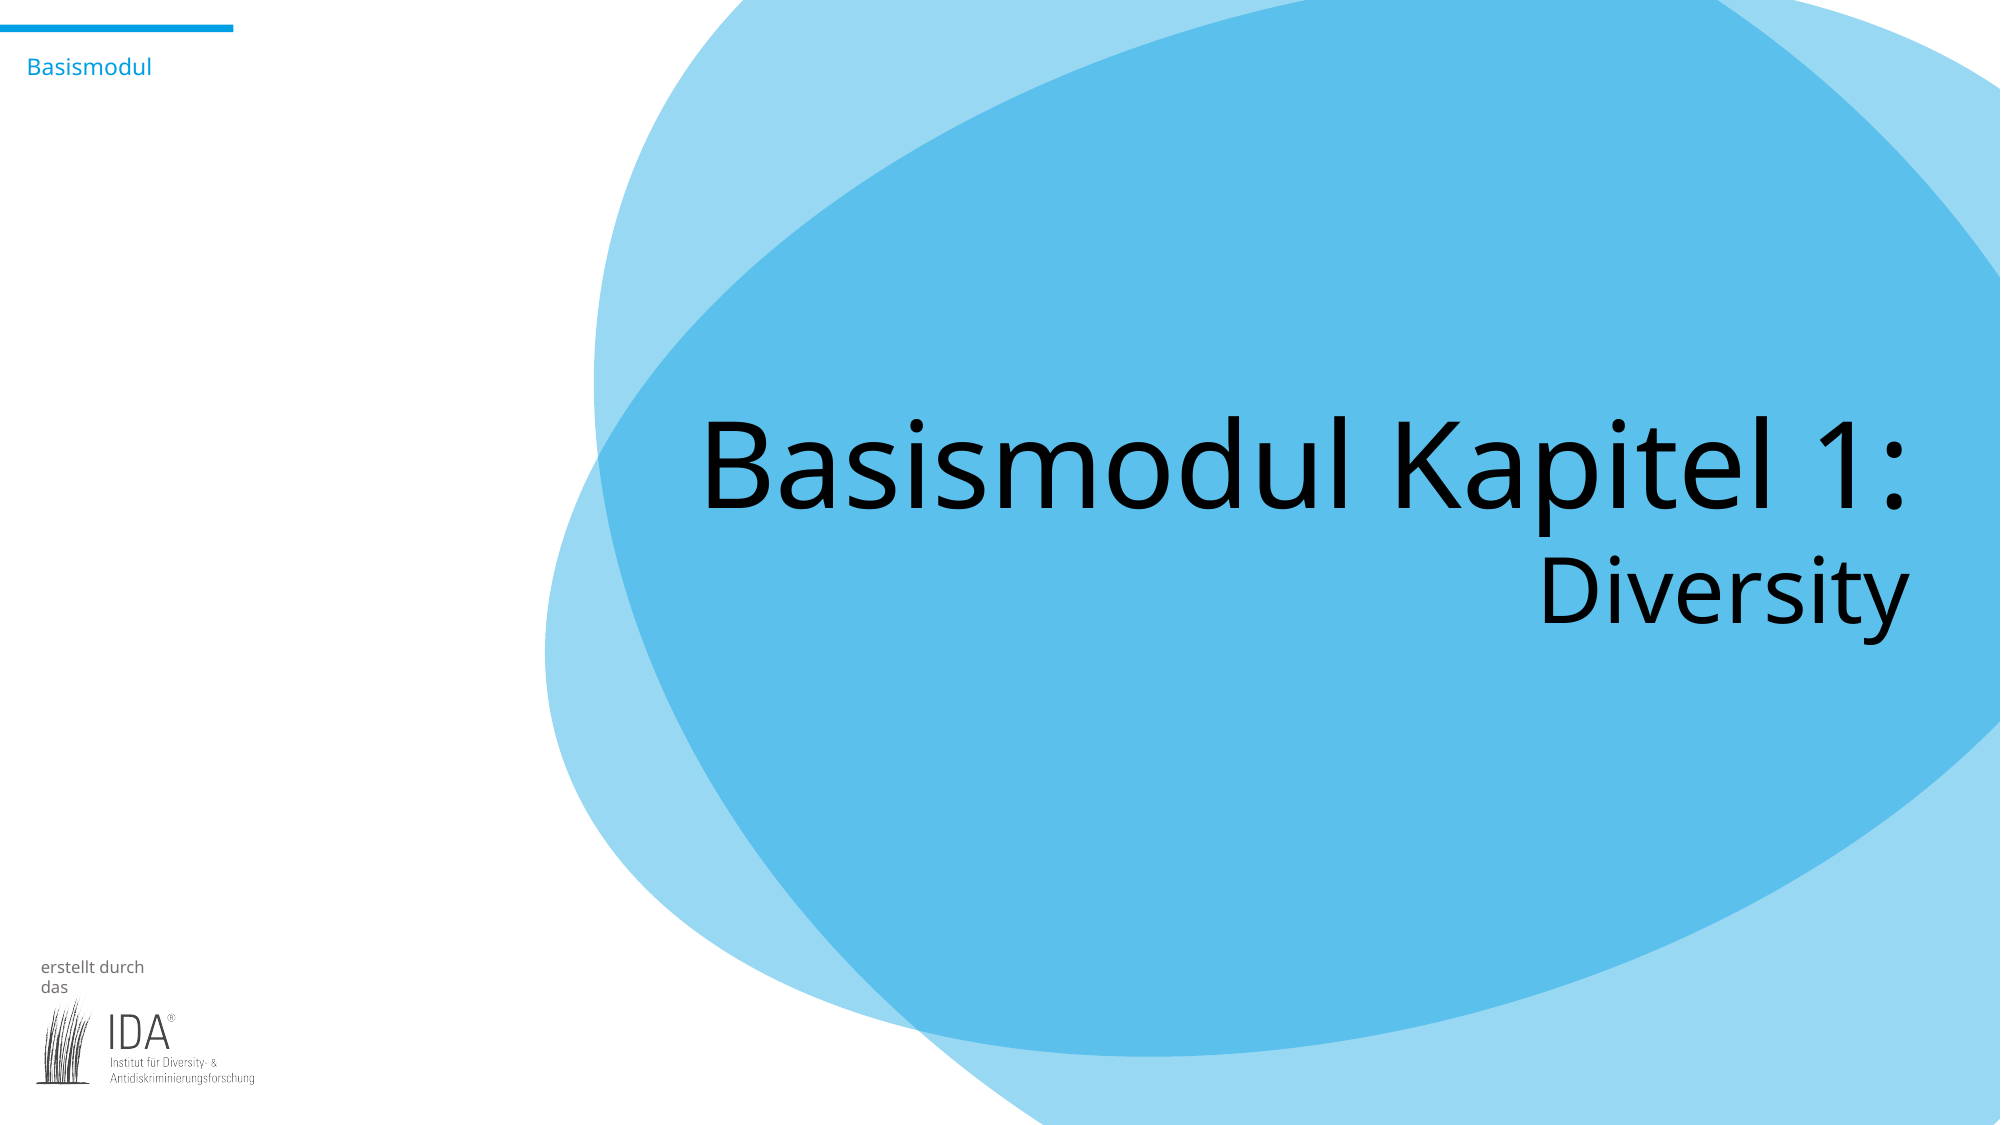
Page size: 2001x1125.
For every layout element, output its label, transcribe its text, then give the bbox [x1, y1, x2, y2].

text_box [0, 23, 235, 34]
picture [36, 984, 254, 1085]
text_box [568, 779, 1941, 1059]
text_box erstellt durch das [26, 949, 186, 1005]
text_box [542, 563, 554, 738]
text_box Basismodul Kapitel 1: Diversity [554, 387, 2000, 779]
text_box [639, 0, 2000, 387]
text_box [917, 779, 2000, 1125]
text_box Basismodul [11, 47, 683, 89]
text_box [591, 0, 1291, 387]
